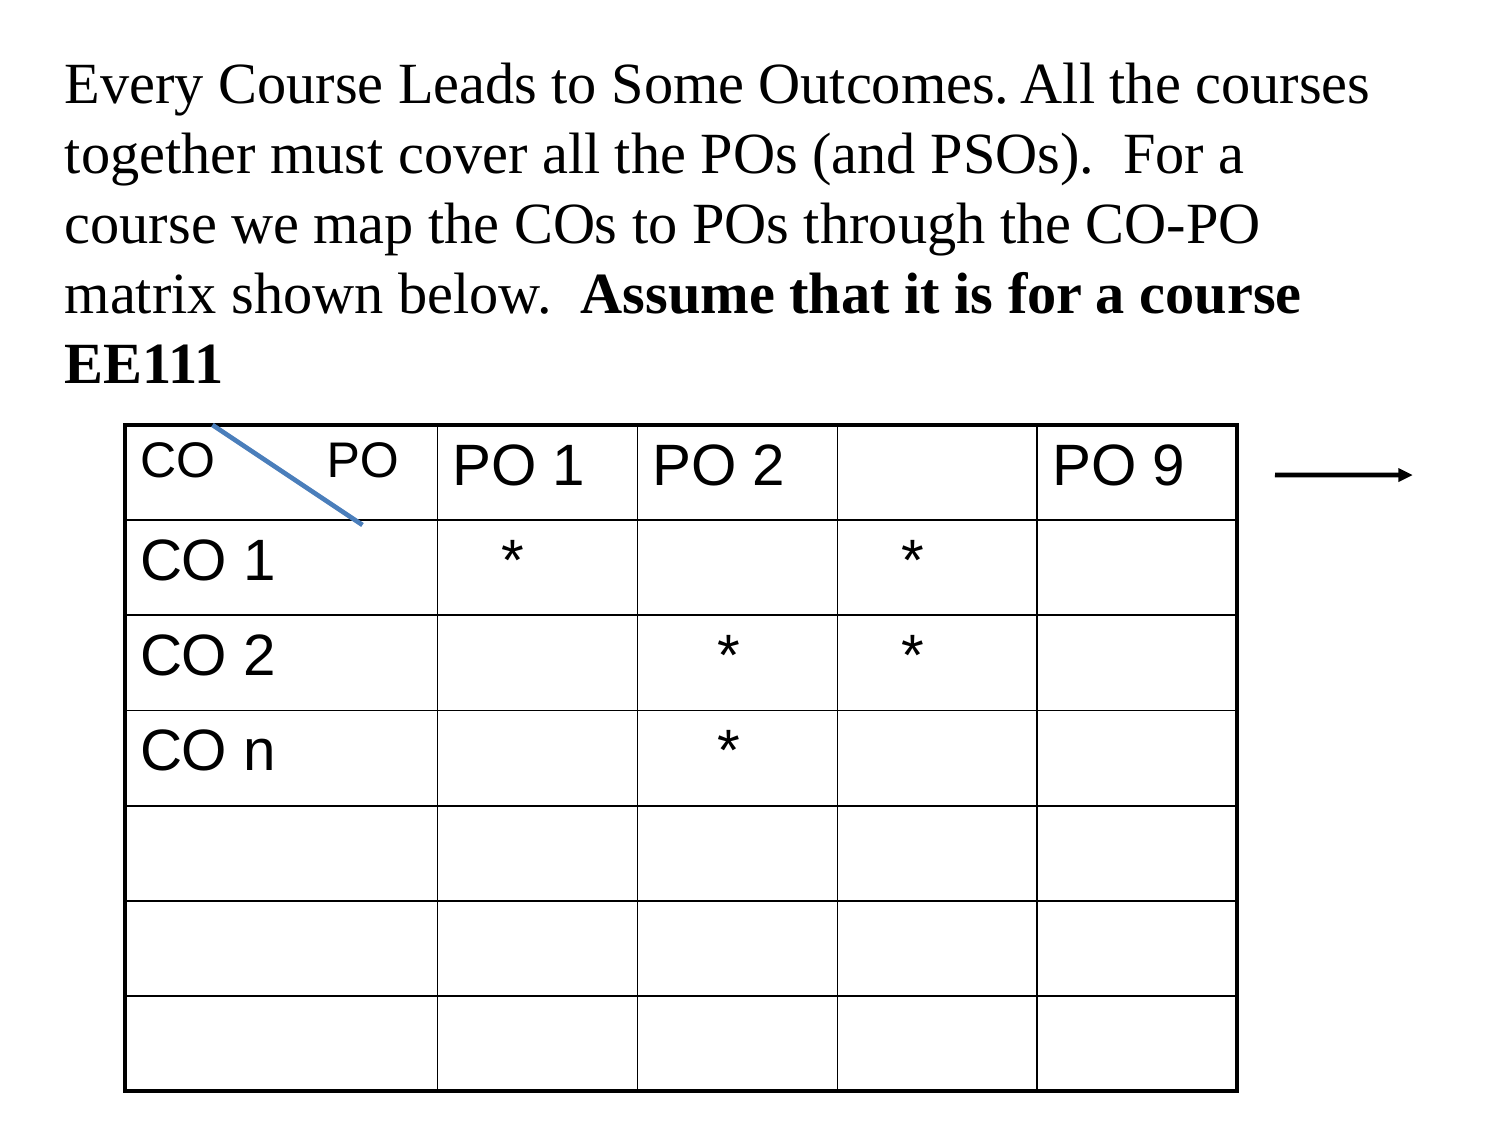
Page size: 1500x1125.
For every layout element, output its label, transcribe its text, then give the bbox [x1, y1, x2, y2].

text_box Every Course Leads to Some Outcomes. All the courses together must cover all the POs (and PSOs). For a course we map the COs to POs through the CO-PO matrix shown below. Assume that it is for a course EE111 [49, 37, 1413, 601]
text_box [1274, 468, 1413, 482]
table_header CO PO [127, 427, 208, 519]
table_cell [127, 997, 437, 1089]
table_cell [638, 997, 837, 1089]
table_cell [638, 902, 837, 995]
table_cell * [638, 616, 837, 710]
table_cell CO 2 [127, 616, 437, 710]
table_cell [838, 902, 1036, 995]
table_cell [1038, 616, 1235, 710]
table_cell [438, 902, 637, 995]
table_cell [438, 711, 637, 805]
table_header PO 9 [1038, 427, 1235, 519]
table_header PO 2 [638, 427, 837, 519]
table_cell [438, 616, 637, 710]
table_cell [438, 997, 637, 1089]
table_header [838, 427, 1036, 519]
table_cell * [638, 711, 837, 805]
table_cell [127, 807, 437, 900]
table_cell [638, 521, 837, 614]
table_header PO 1 [438, 427, 637, 519]
table_cell [1038, 711, 1235, 805]
table_cell [1038, 807, 1235, 900]
table_cell * [838, 616, 1036, 710]
table_cell [1038, 997, 1235, 1089]
table_cell [1038, 902, 1235, 995]
table_cell [638, 807, 837, 900]
table_cell CO n [127, 711, 437, 805]
table_cell [838, 997, 1036, 1089]
table_cell * [838, 521, 1036, 614]
table_cell [438, 807, 637, 900]
table_cell [1038, 521, 1235, 614]
table_cell [838, 711, 1036, 805]
table_cell [127, 902, 437, 995]
table_header CO PO [365, 427, 437, 519]
table_cell CO 1 [127, 521, 437, 614]
table_cell * [438, 521, 637, 614]
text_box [212, 424, 363, 526]
table_cell [838, 807, 1036, 900]
